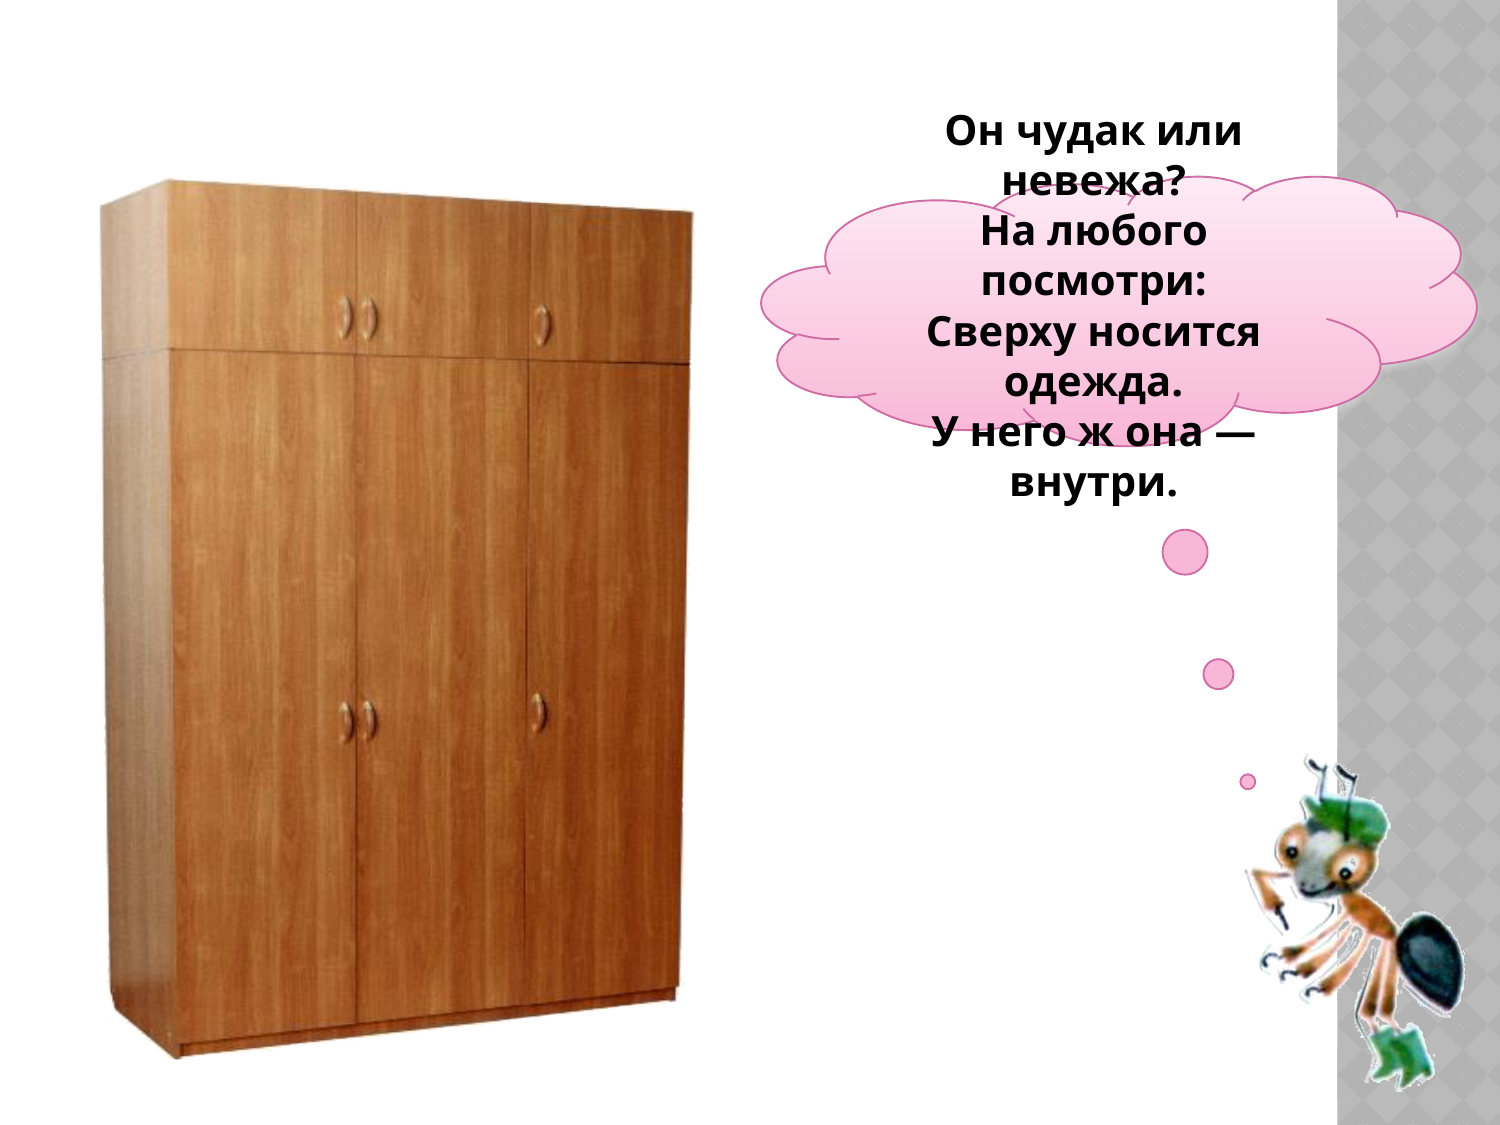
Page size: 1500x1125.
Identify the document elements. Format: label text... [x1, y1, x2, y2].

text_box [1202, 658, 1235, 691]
text_box Он чудак или невежа? На любого посмотри: Сверху носится одежда. У него ж она — внутри. [760, 175, 1478, 448]
text_box Он чудак или невежа? На любого посмотри: Сверху носится одежда. У него ж она — внутри. [1161, 528, 1209, 576]
picture [1241, 749, 1474, 1102]
picture [58, 151, 727, 1082]
